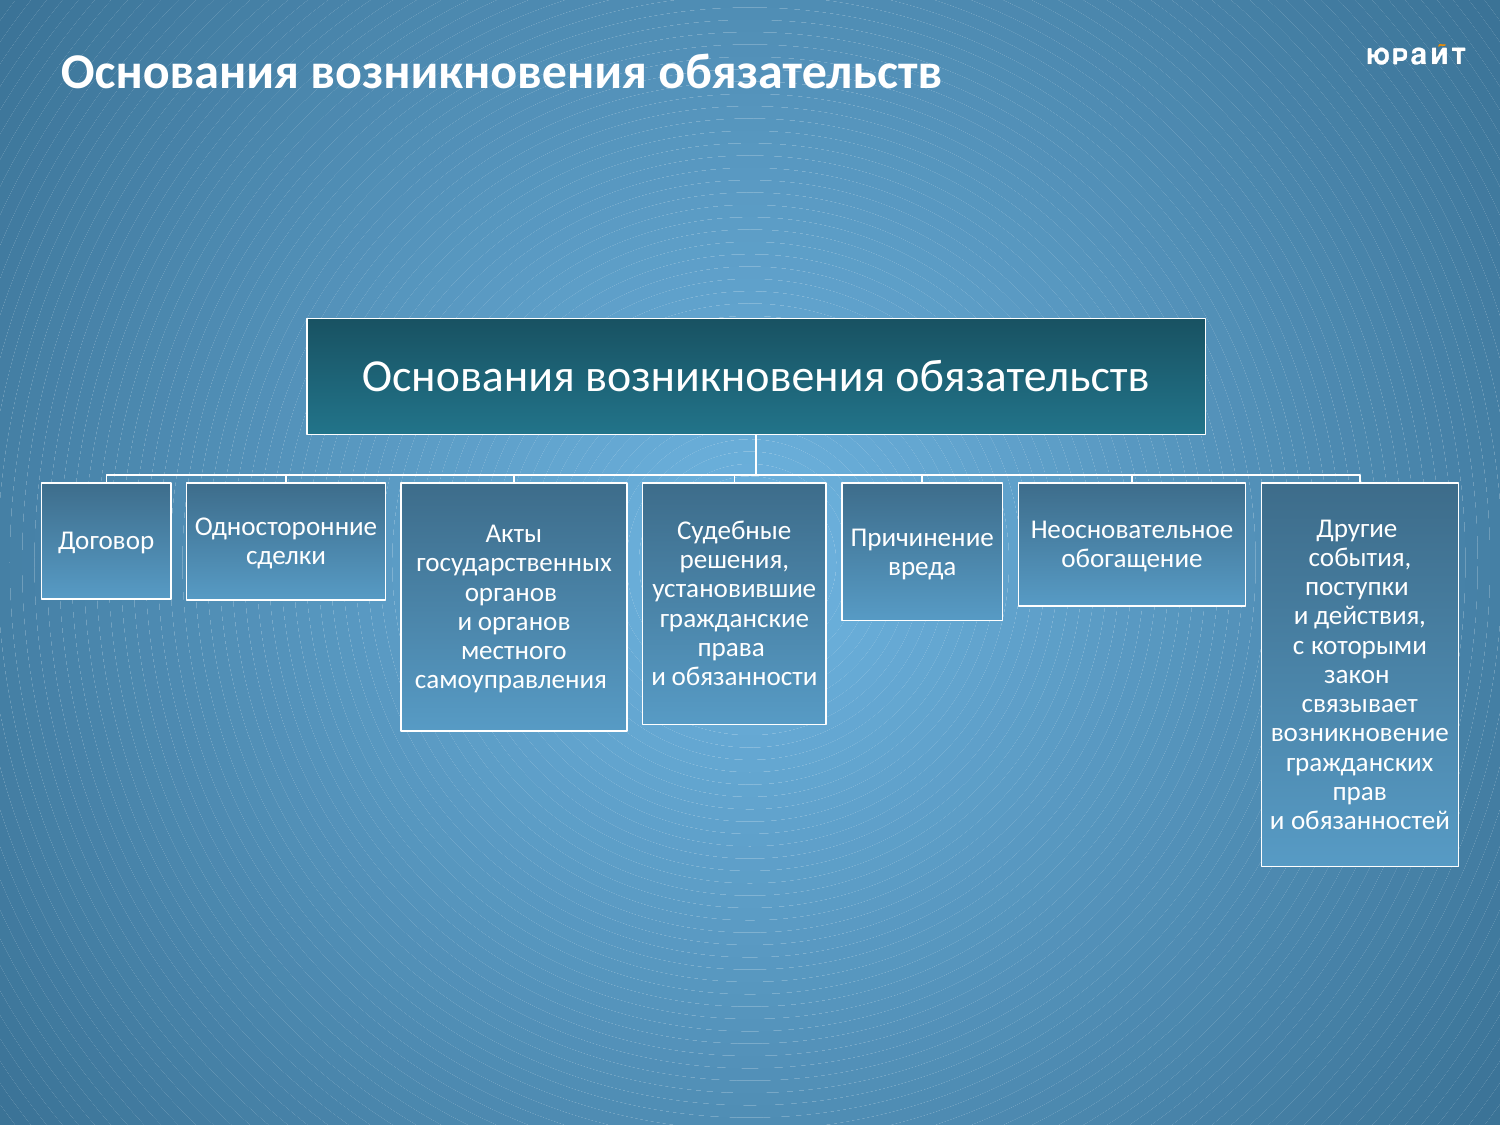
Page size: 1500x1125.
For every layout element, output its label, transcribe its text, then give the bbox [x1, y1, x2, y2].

picture [1363, 42, 1467, 67]
text_box Основания возникновения обязательств [46, 30, 958, 106]
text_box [41, 225, 1459, 900]
